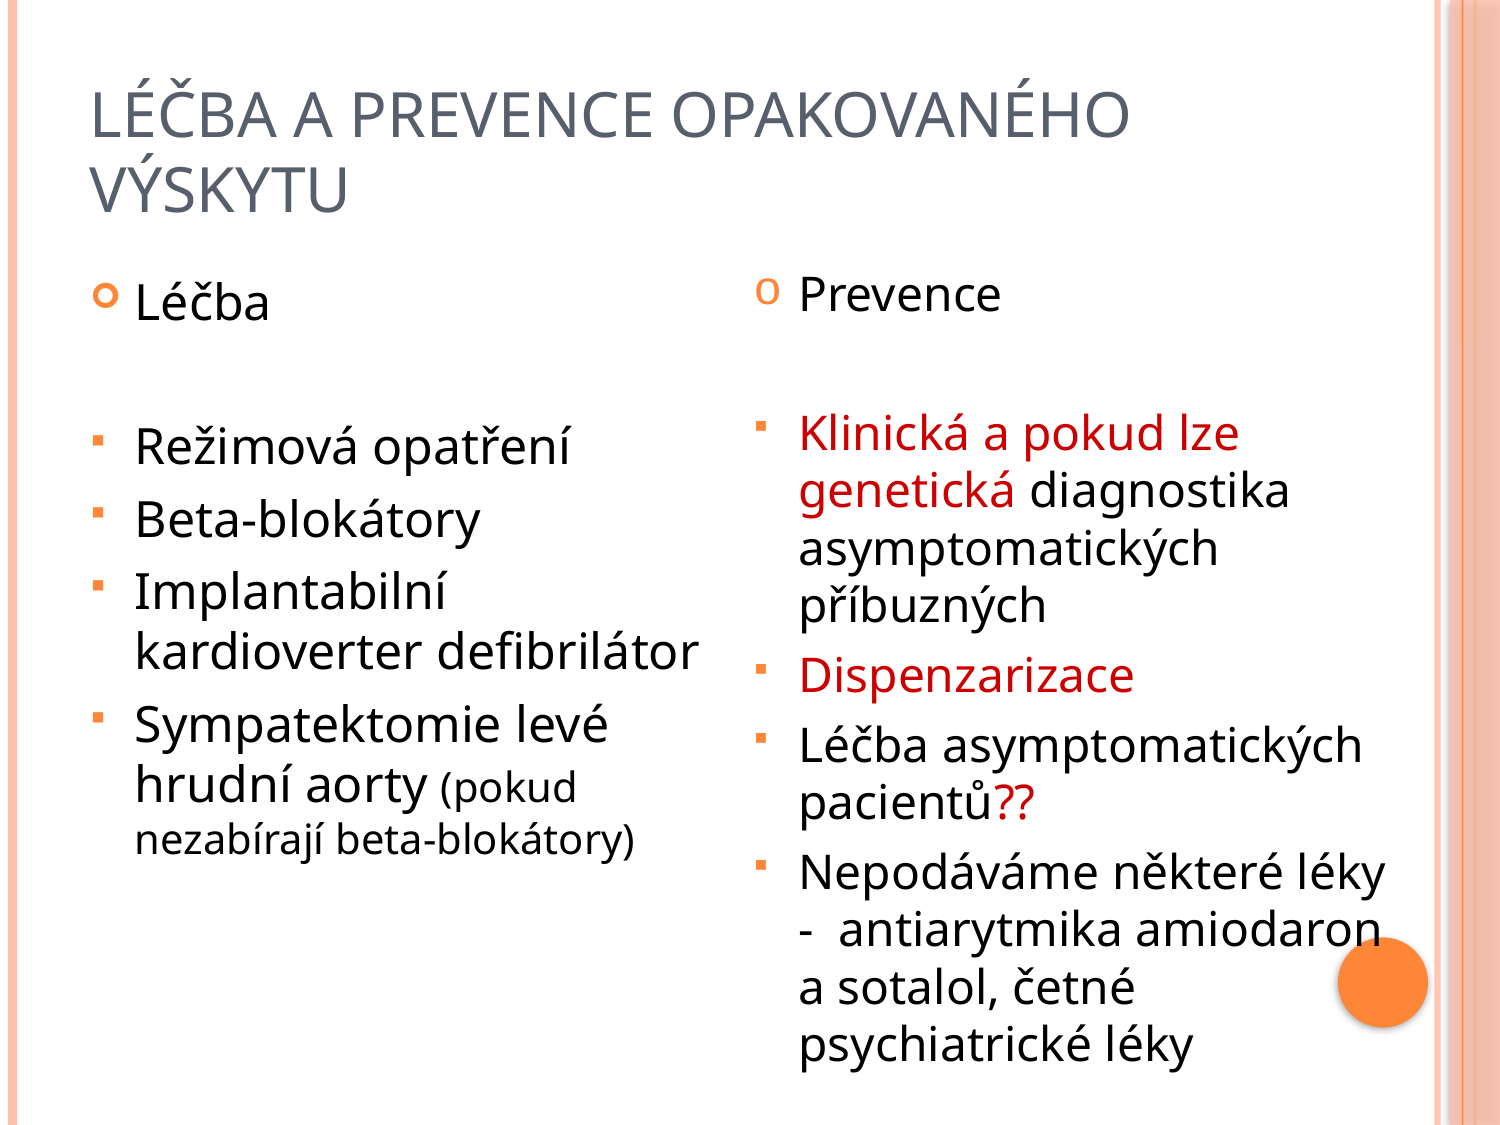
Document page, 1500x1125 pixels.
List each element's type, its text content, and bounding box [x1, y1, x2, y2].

list Léčba Režimová opatření Beta-blokátory Implantabilní kardioverter defibrilátor Sympatektomie levé hrudní aorty (pokud nezabírají beta-blokátory) [74, 262, 727, 1048]
list Prevence Klinická a pokud lze genetická diagnostika asymptomatických příbuzných Dispenzarizace Léčba asymptomatických pacientů?? Nepodáváme některé léky - antiarytmika amiodaron a sotalol, četné psychiatrické léky [738, 255, 1424, 1083]
title Léčba a prevence opakovaného výskytu [75, 45, 1424, 233]
